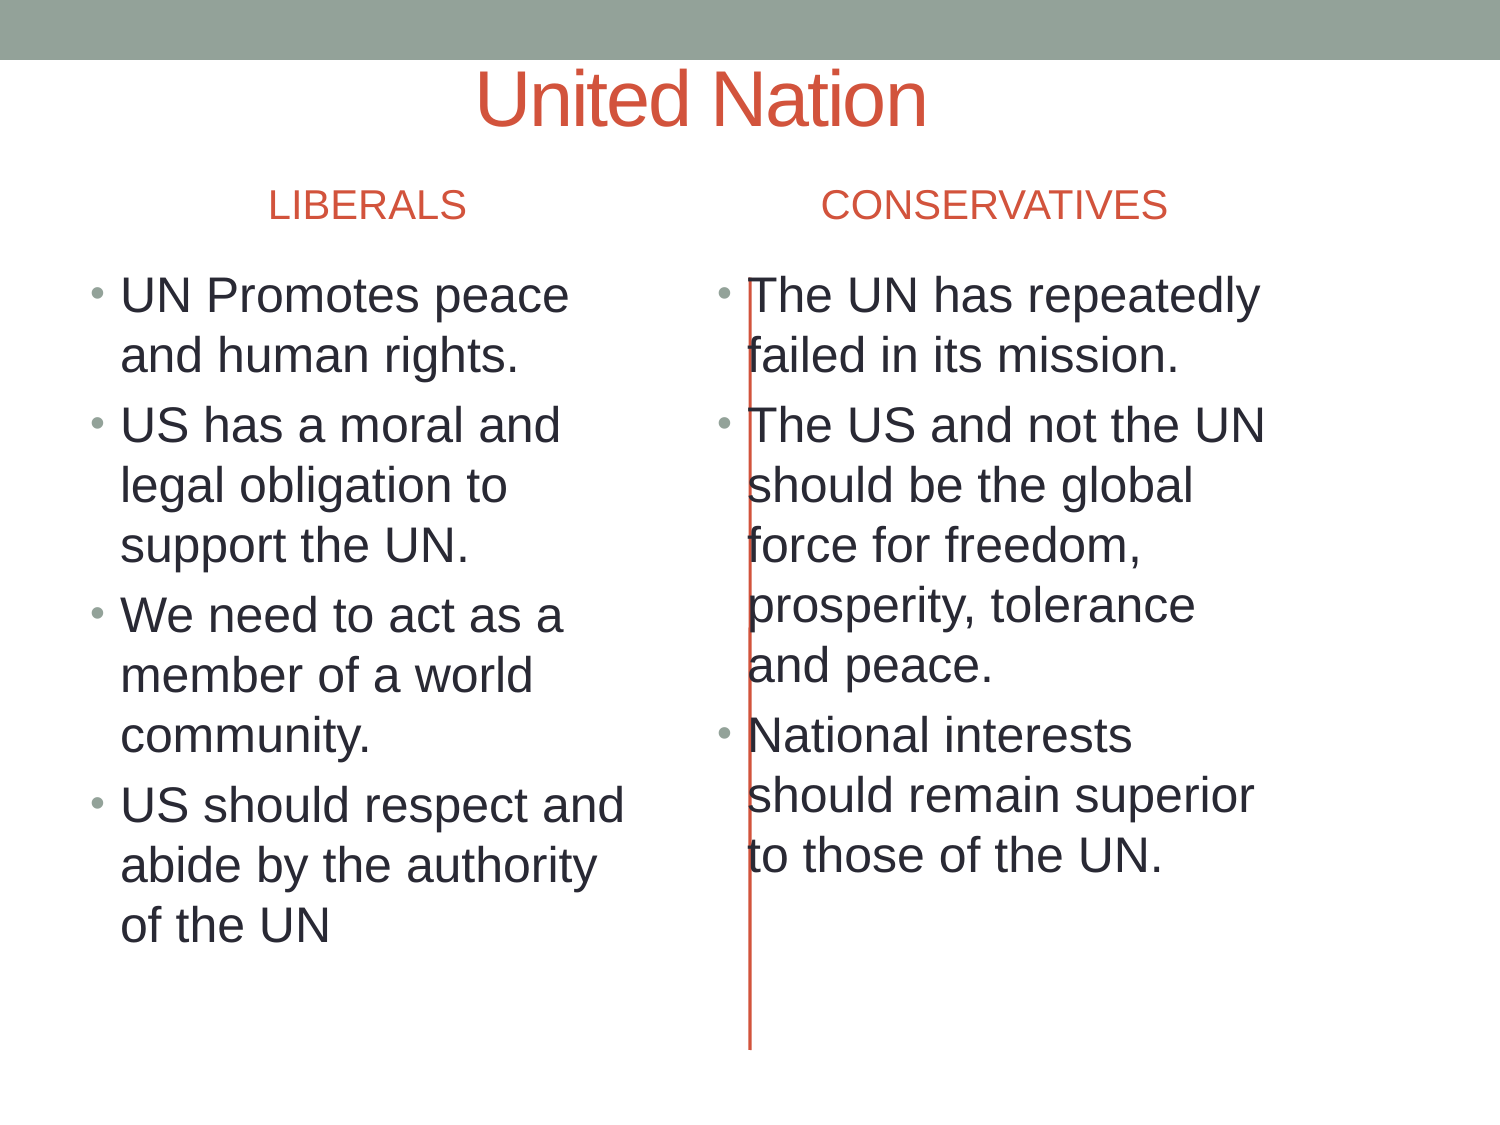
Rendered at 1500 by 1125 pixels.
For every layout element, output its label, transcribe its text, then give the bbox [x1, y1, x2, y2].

title United Nation [75, 39, 1329, 150]
list CONSERVATIVES [701, 149, 1287, 254]
list UN Promotes peace and human rights. US has a moral and legal obligation to support the UN. We need to act as a member of a world community. US should respect and abide by the authority of the UN [75, 254, 660, 1005]
list LIBERALS [75, 149, 660, 254]
list The UN has repeatedly failed in its mission. The US and not the UN should be the global force for freedom, prosperity, tolerance and peace. National interests should remain superior to those of the UN. [701, 254, 1287, 1005]
